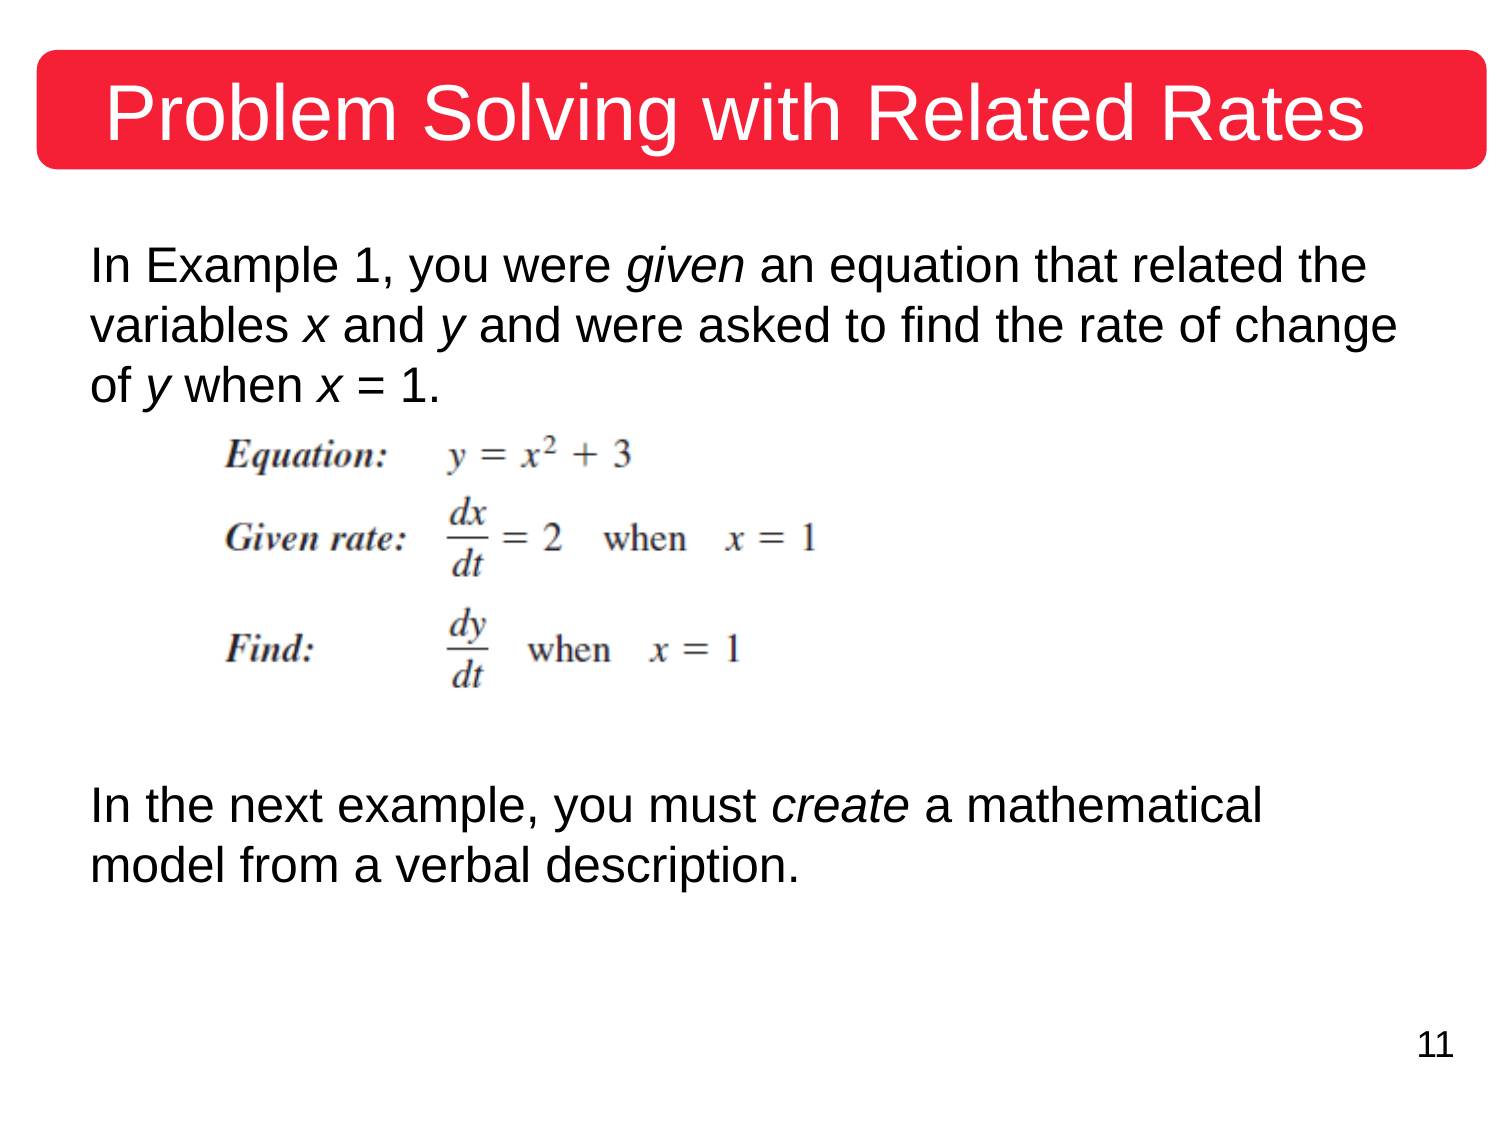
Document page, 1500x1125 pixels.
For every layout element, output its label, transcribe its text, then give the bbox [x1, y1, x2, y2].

picture [212, 424, 834, 694]
title Problem Solving with Related Rates [89, 52, 1440, 165]
text_box In Example 1, you were given an equation that related the variables x and y and were asked to find the rate of change of y when x = 1. In the next example, you must create a mathematical model from a verbal description. [75, 224, 1425, 900]
